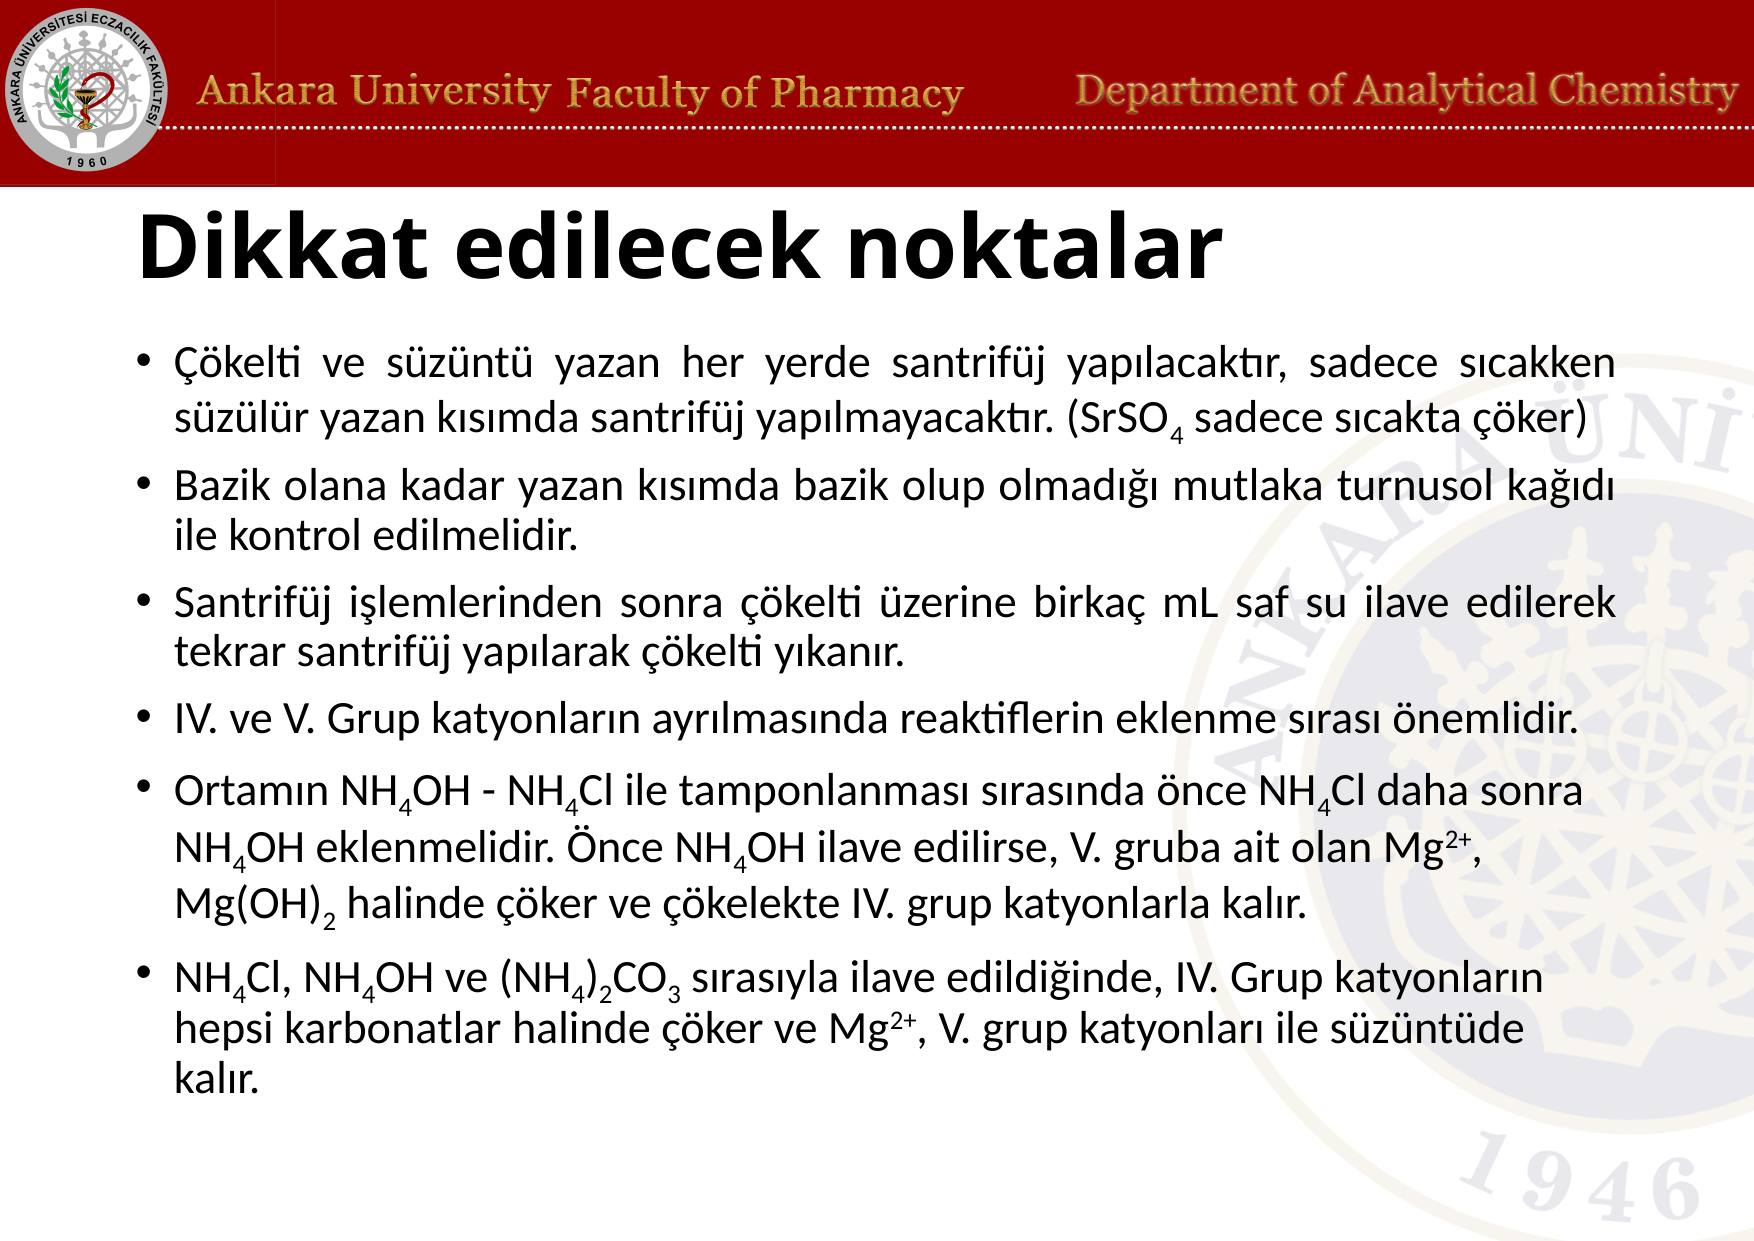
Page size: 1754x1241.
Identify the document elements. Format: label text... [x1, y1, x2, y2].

list Çökelti ve süzüntü yazan her yerde santrifüj yapılacaktır, sadece sıcakken süzülür yazan kısımda santrifüj yapılmayacaktır. (SrSO4 sadece sıcakta çöker) Bazik olana kadar yazan kısımda bazik olup olmadığı mutlaka turnusol kağıdı ile kontrol edilmelidir. Santrifüj işlemlerinden sonra çökelti üzerine birkaç mL saf su ilave edilerek tekrar santrifüj yapılarak çökelti yıkanır. IV. ve V. Grup katyonların ayrılmasında reaktiflerin eklenme sırası önemlidir. Ortamın NH4OH - NH4Cl ile tamponlanması sırasında önce NH4Cl daha sonra NH4OH eklenmelidir. Önce NH4OH ilave edilirse, V. gruba ait olan Mg2+, Mg(OH)2 halinde çöker ve çökelekte IV. grup katyonlarla kalır. NH4Cl, NH4OH ve (NH4)2CO3 sırasıyla ilave edildiğinde, IV. Grup katyonların hepsi karbonatlar halinde çöker ve Mg2+, V. grup katyonları ile süzüntüde kalır. [120, 330, 1634, 1117]
title Dikkat edilecek noktalar [120, 193, 1634, 306]
picture [0, 0, 1754, 1241]
